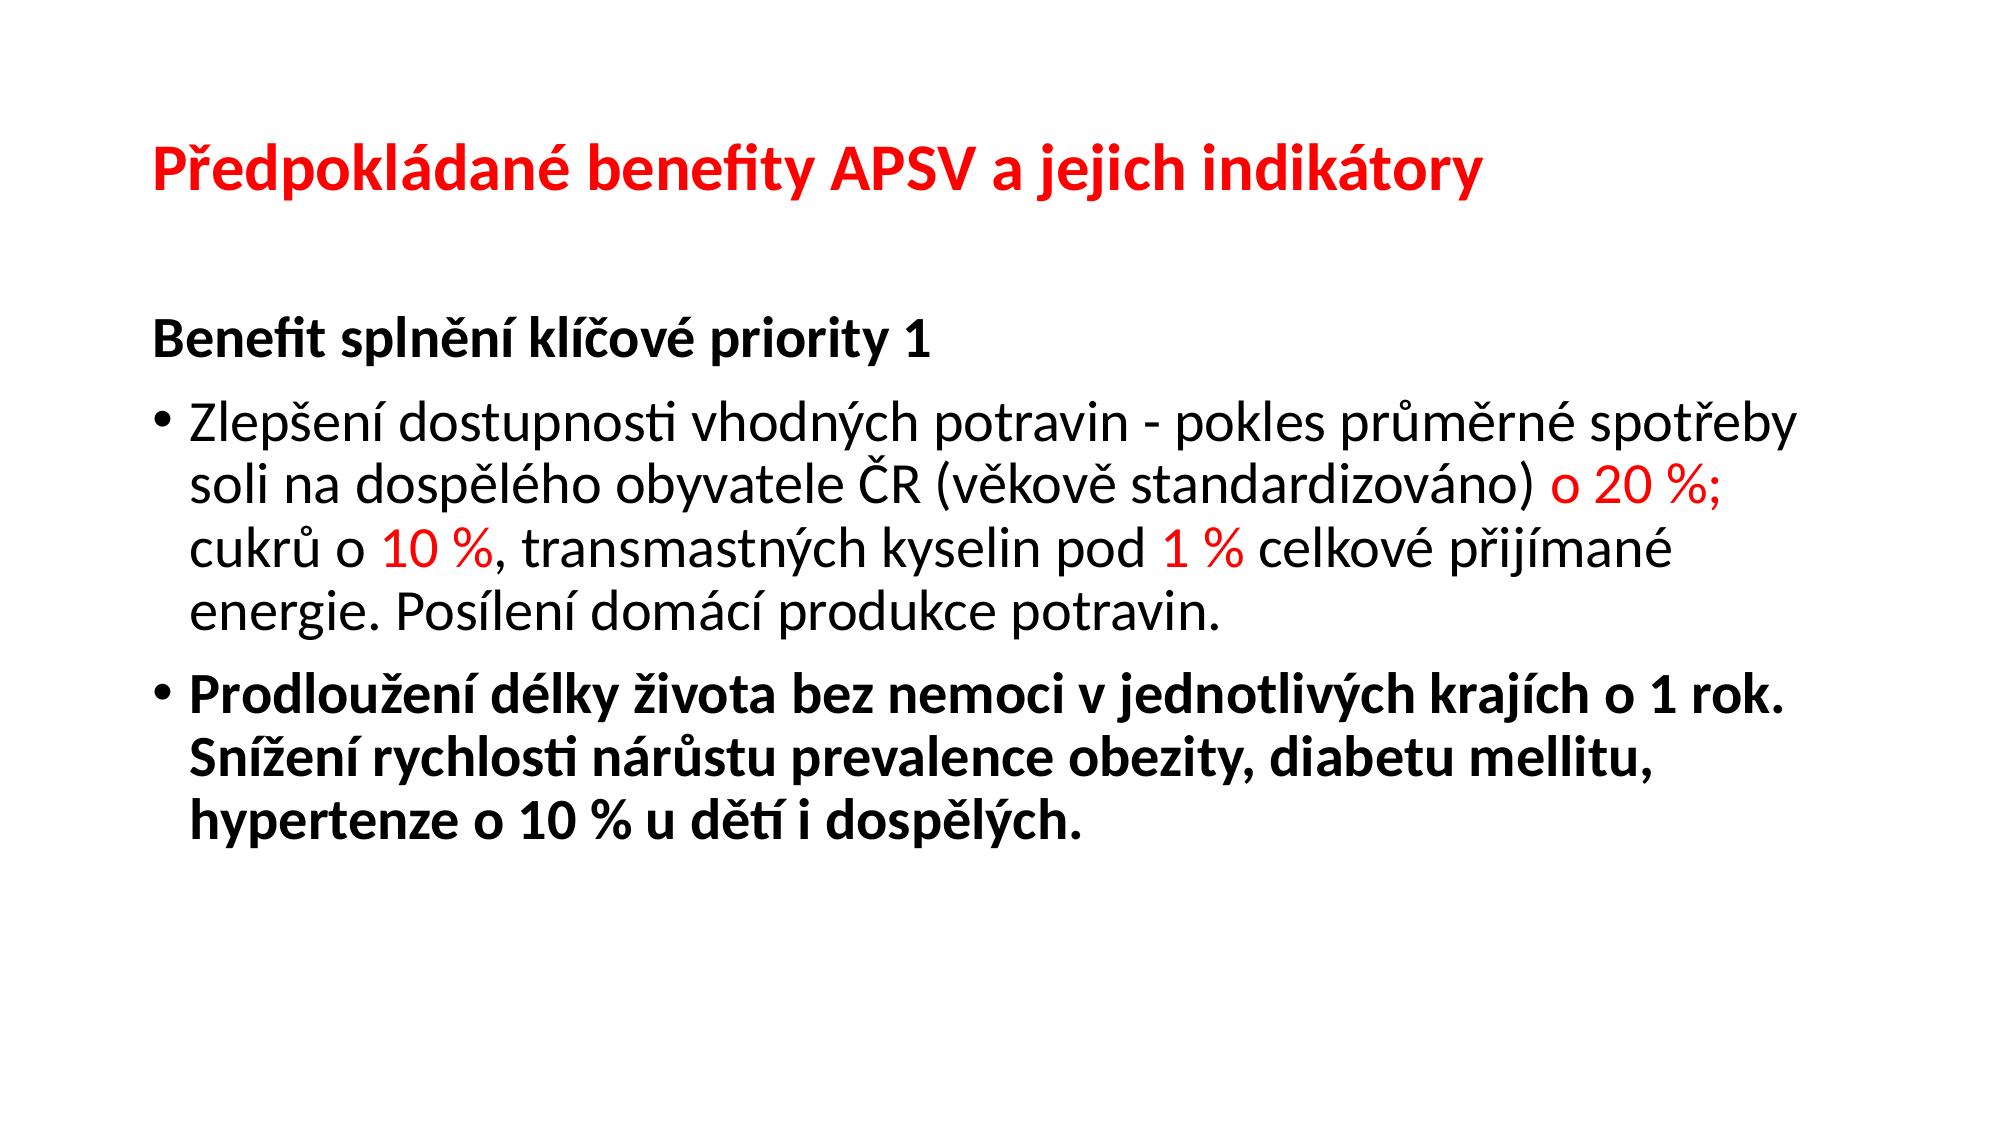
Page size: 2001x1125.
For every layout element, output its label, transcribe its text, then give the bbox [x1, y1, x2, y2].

list Benefit splnění klíčové priority 1 Zlepšení dostupnosti vhodných potravin - pokles průměrné spotřeby soli na dospělého obyvatele ČR (věkově standardizováno) o 20 %; cukrů o 10 %, transmastných kyselin pod 1 % celkové přijímané energie. Posílení domácí produkce potravin. Prodloužení délky života bez nemoci v jednotlivých krajích o 1 rok. Snížení rychlosti nárůstu prevalence obezity, diabetu mellitu, hypertenze o 10 % u dětí i dospělých. [137, 299, 1863, 1014]
title Předpokládané benefity APSV a jejich indikátory [137, 59, 1863, 278]
